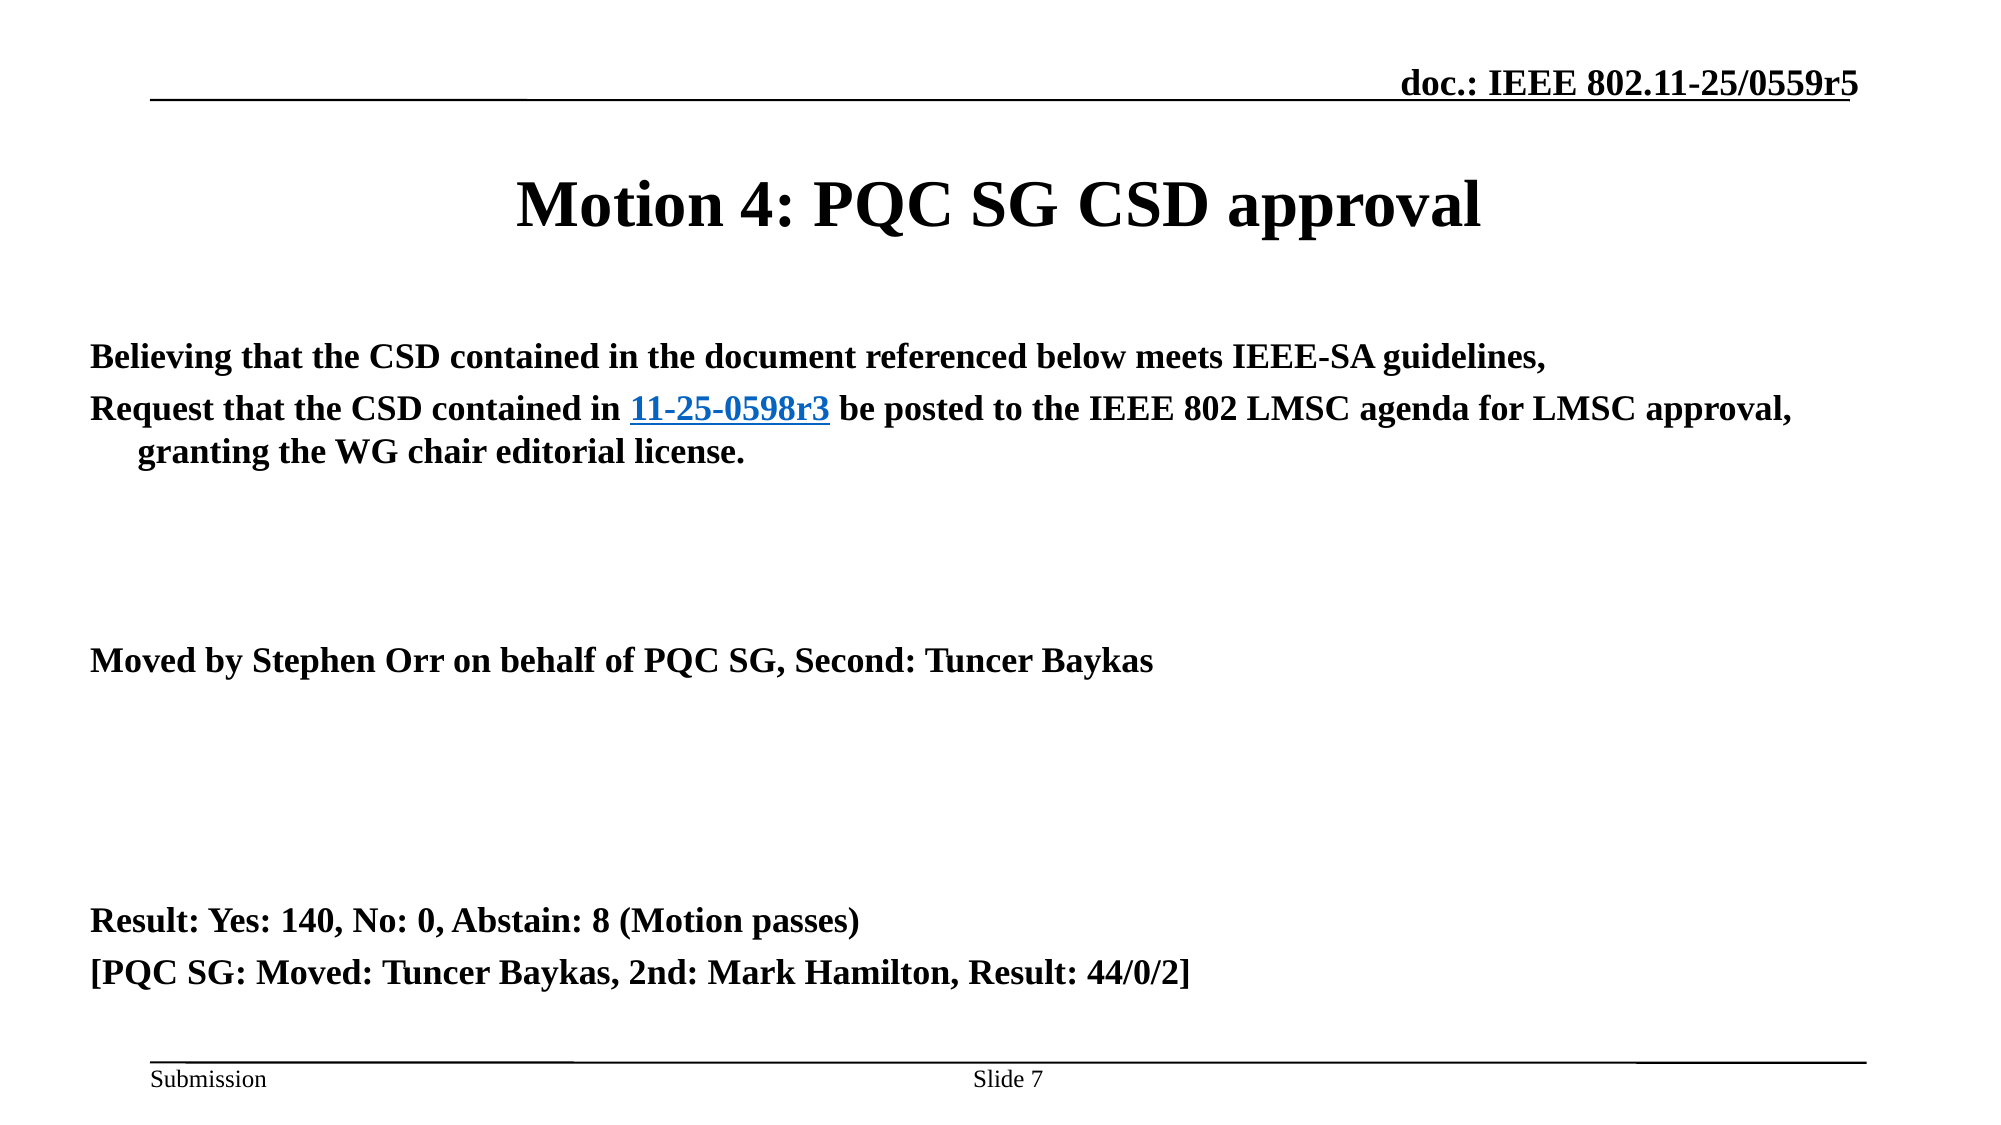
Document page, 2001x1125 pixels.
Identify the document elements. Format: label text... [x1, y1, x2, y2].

title Motion 4: PQC SG CSD approval [149, 112, 1850, 288]
list Believing that the CSD contained in the document referenced below meets IEEE-SA guidelines, Request that the CSD contained in 11-25-0598r3 be posted to the IEEE 802 LMSC agenda for LMSC approval, granting the WG chair editorial license. Moved by Stephen Orr on behalf of PQC SG, Second: Tuncer Baykas Result: Yes: 140, No: 0, Abstain: 8 (Motion passes) [PQC SG: Moved: Tuncer Baykas, 2nd: Mark Hamilton, Result: 44/0/2] [74, 324, 1926, 1000]
slide_number Slide 7 [950, 1061, 1067, 1123]
